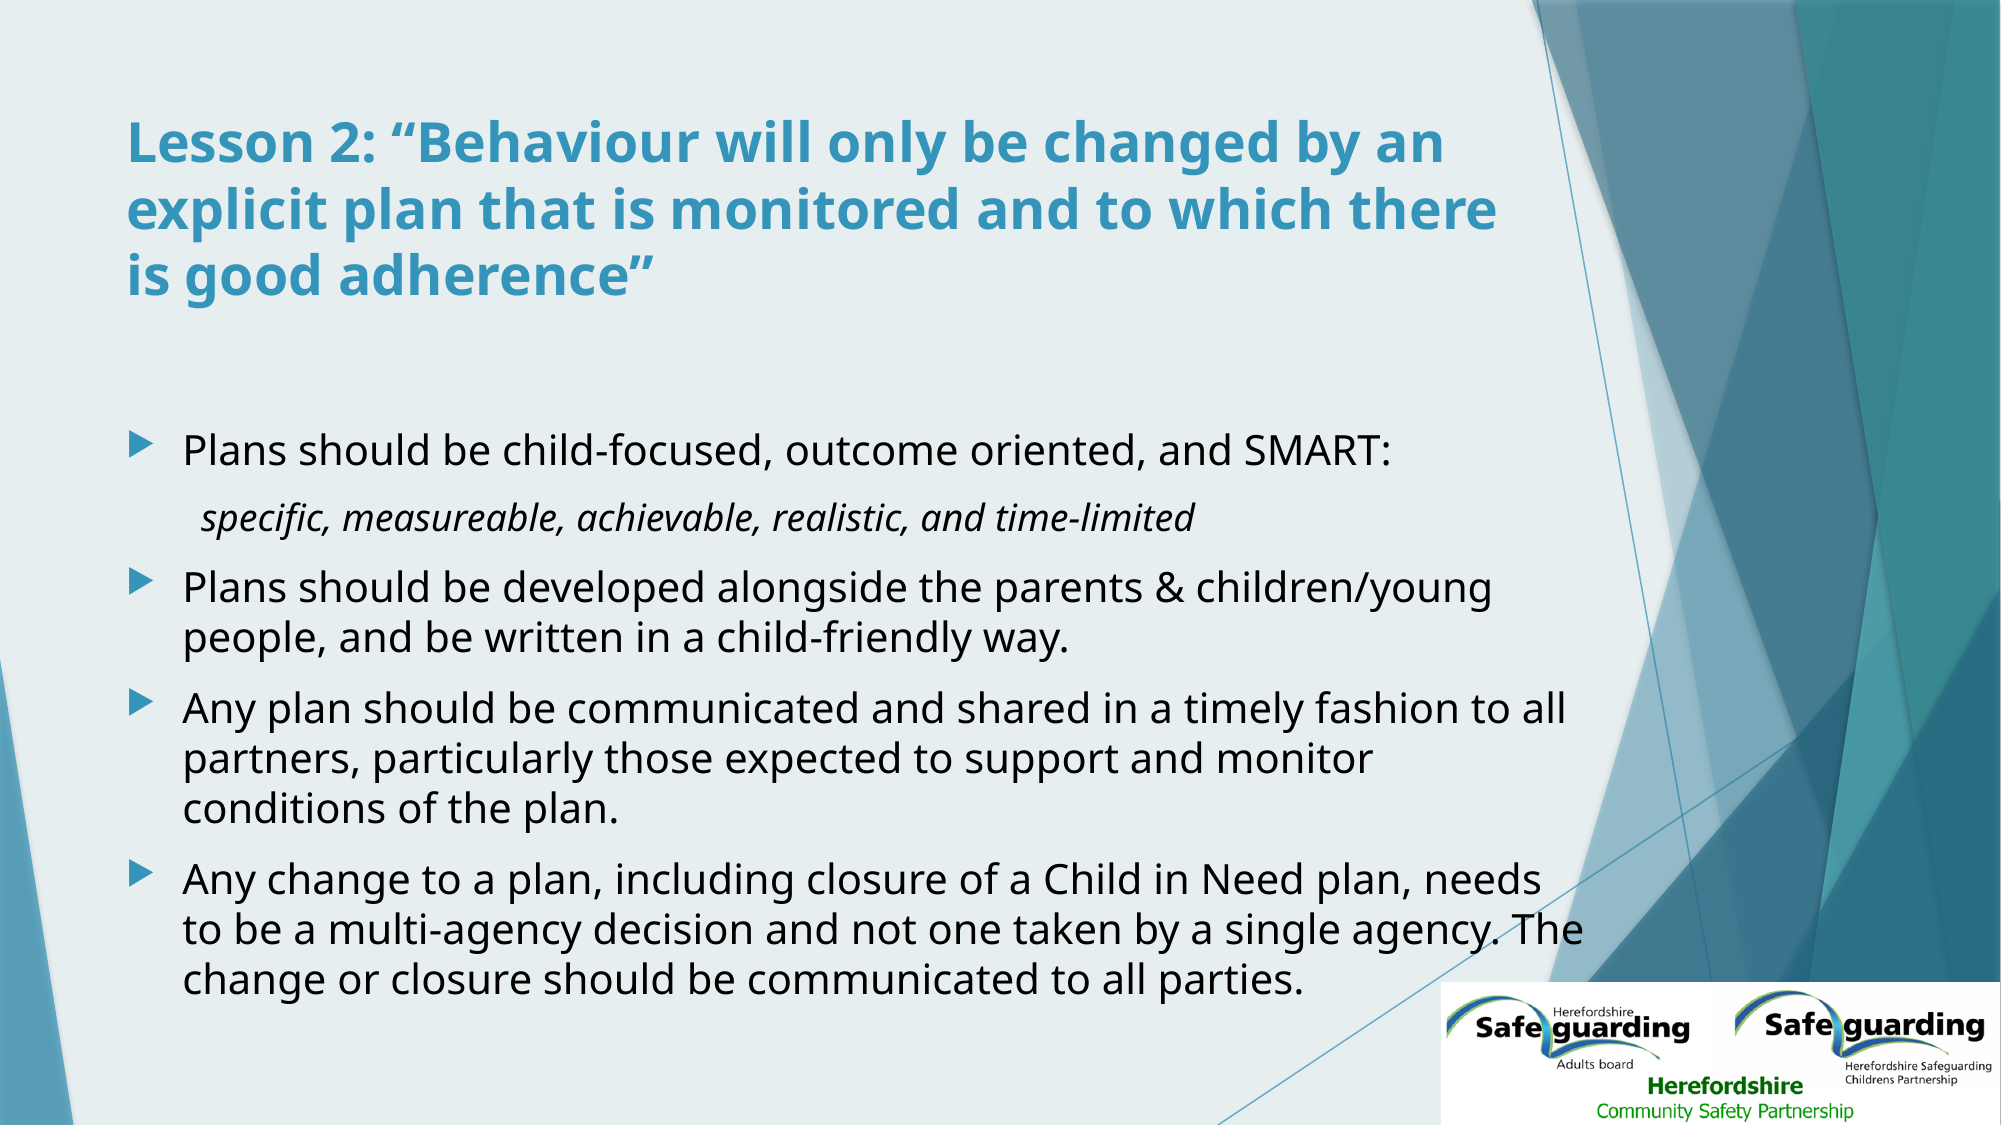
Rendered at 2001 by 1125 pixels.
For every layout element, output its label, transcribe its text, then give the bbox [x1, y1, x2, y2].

list Plans should be child-focused, outcome oriented, and SMART: specific, measureable, achievable, realistic, and time-limited Plans should be developed alongside the parents & children/young people, and be written in a child-friendly way. Any plan should be communicated and shared in a timely fashion to all partners, particularly those expected to support and monitor conditions of the plan. Any change to a plan, including closure of a Child in Need plan, needs to be a multi-agency decision and not one taken by a single agency. The change or closure should be communicated to all parties. [111, 416, 1604, 1086]
title Lesson 2: “Behaviour will only be changed by an explicit plan that is monitored and to which there is good adherence” [111, 99, 1522, 317]
picture [1440, 981, 2000, 1125]
